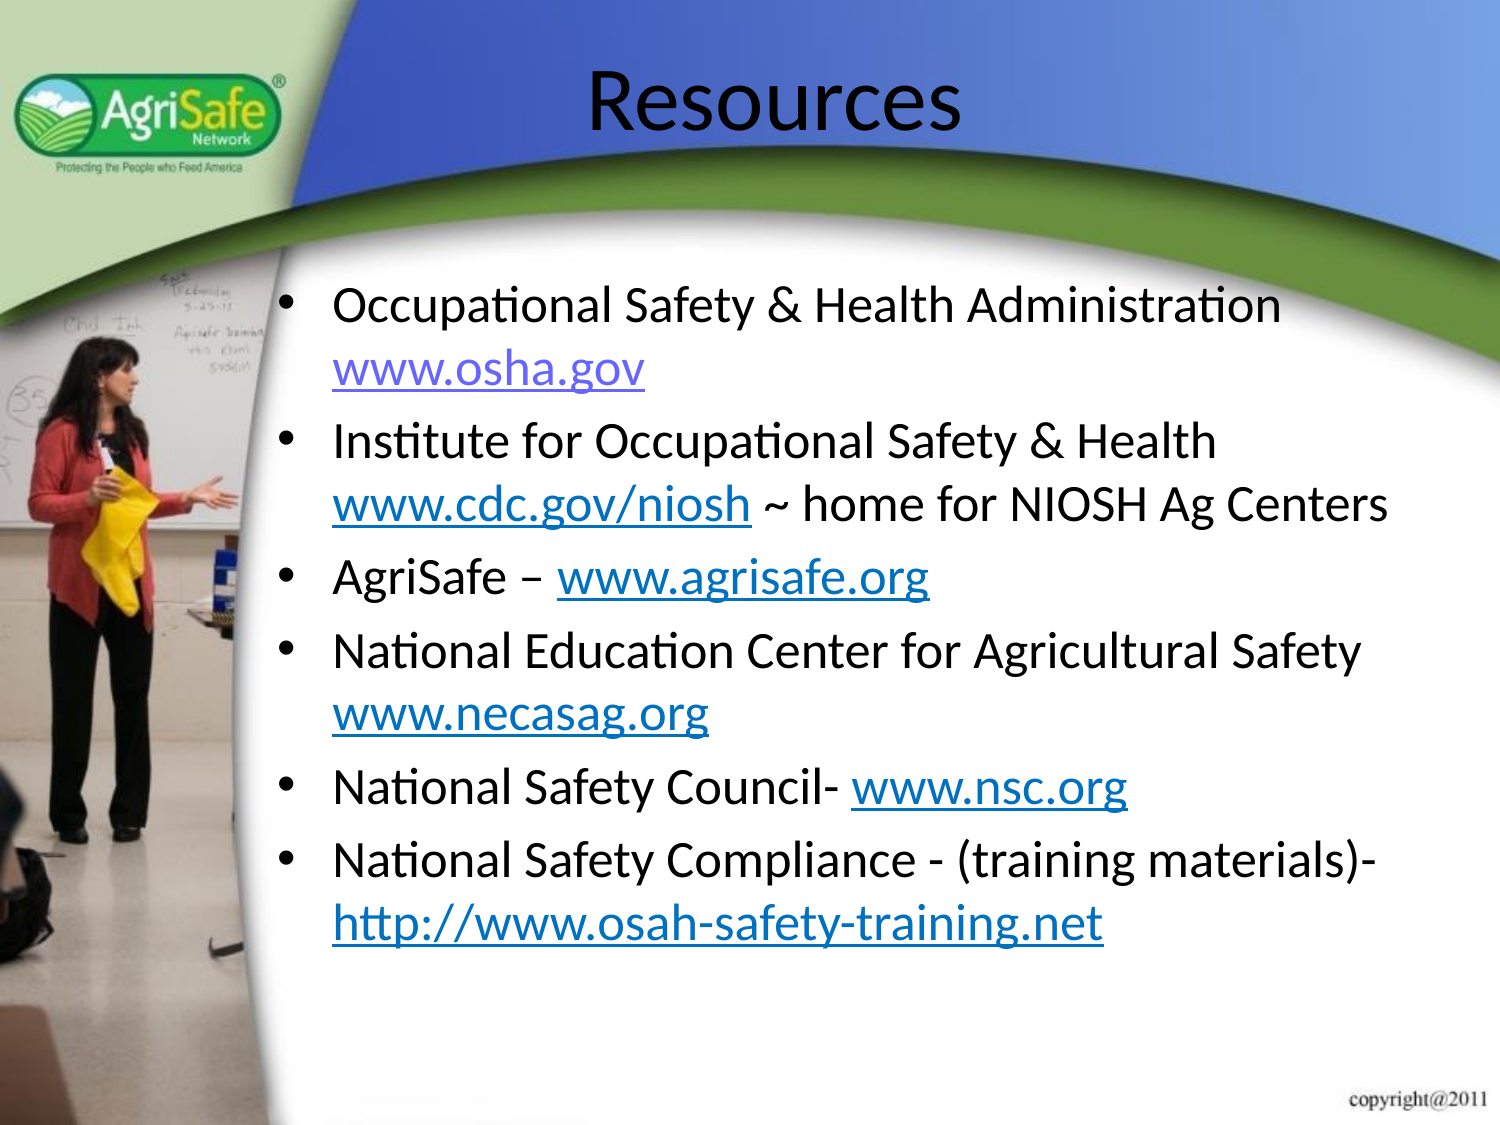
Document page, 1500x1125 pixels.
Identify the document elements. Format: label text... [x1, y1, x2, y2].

title Resources [99, 0, 1450, 188]
list Occupational Safety & Health Administration www.osha.gov Institute for Occupational Safety & Health www.cdc.gov/niosh ~ home for NIOSH Ag Centers AgriSafe – www.agrisafe.org National Education Center for Agricultural Safety www.necasag.org National Safety Council- www.nsc.org National Safety Compliance - (training materials)- http://www.osah-safety-training.net [262, 262, 1425, 1005]
picture [0, 0, 1500, 1125]
